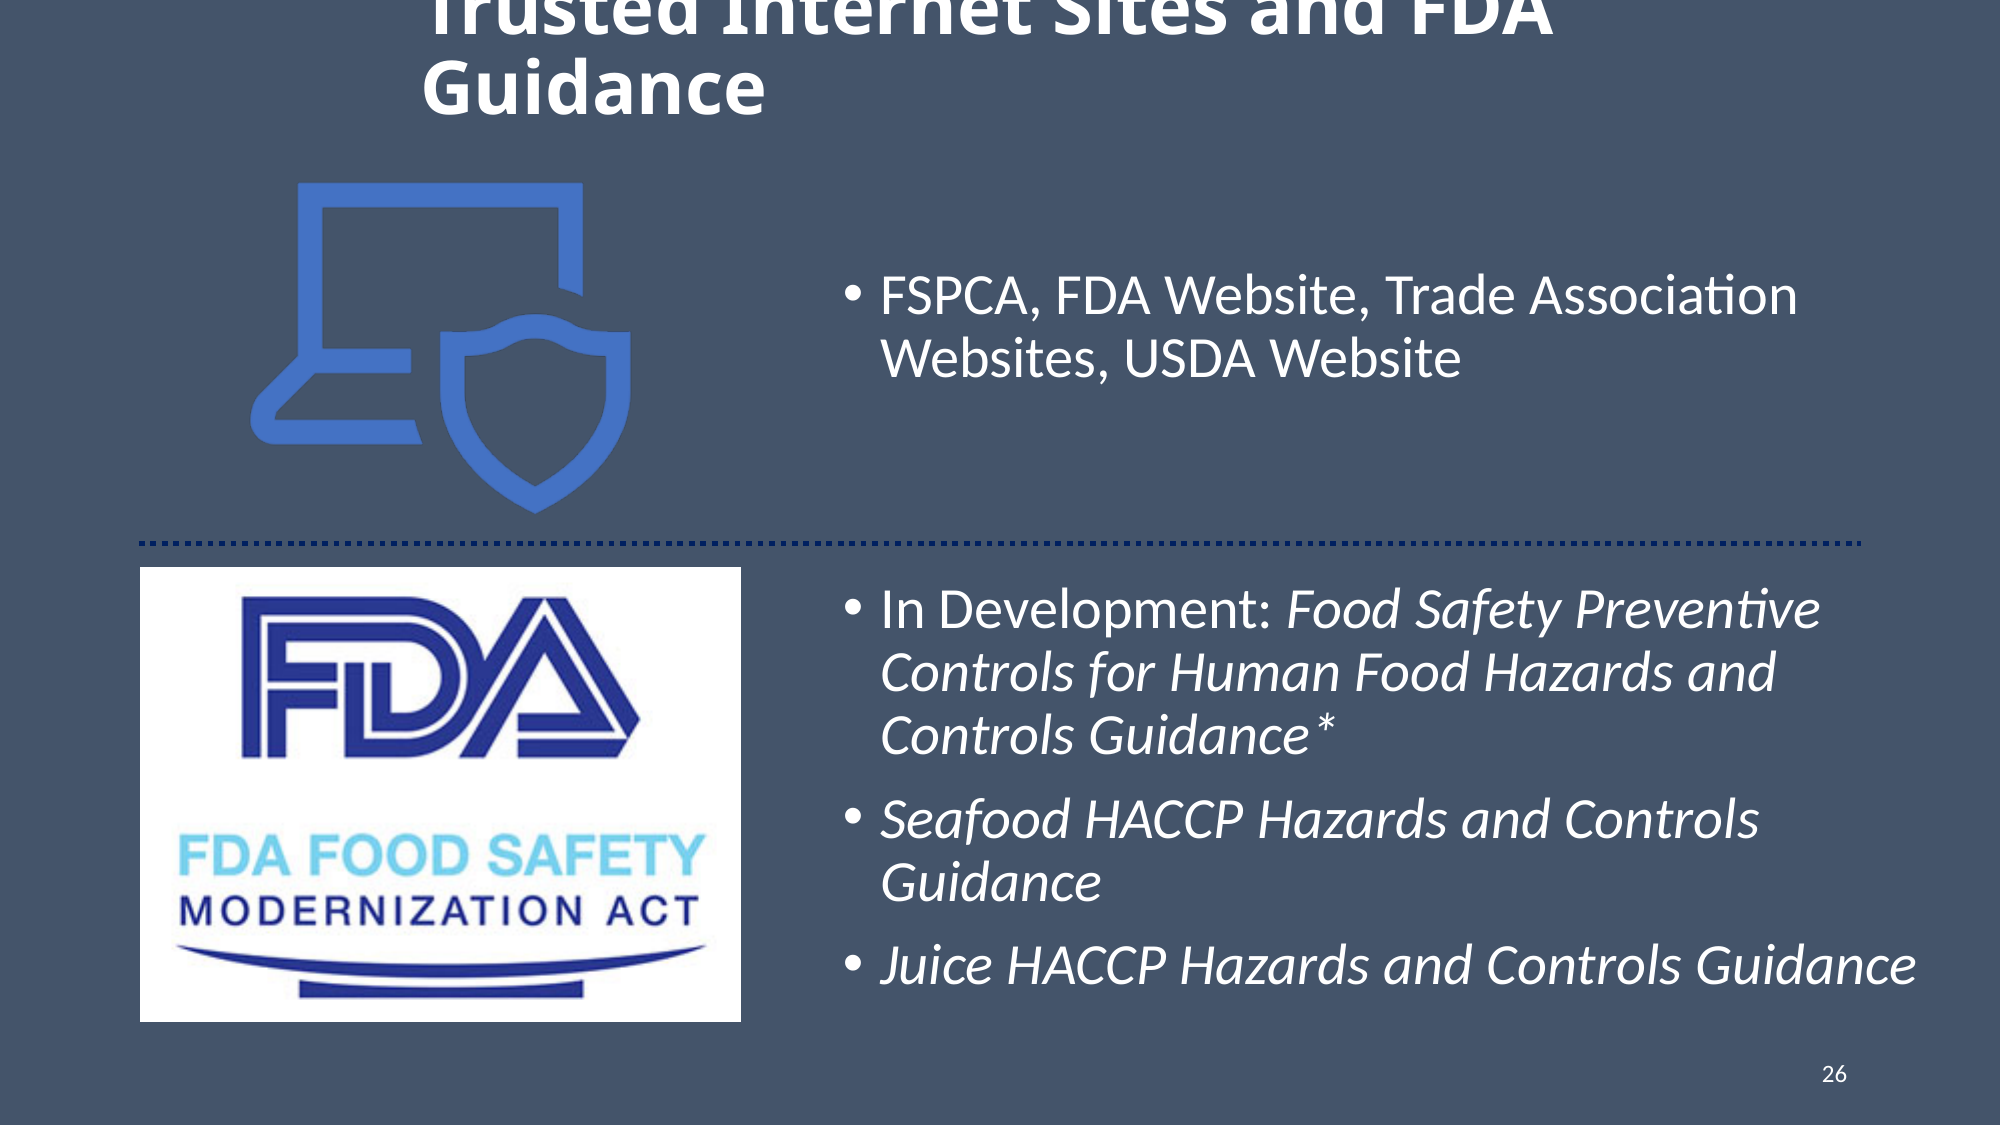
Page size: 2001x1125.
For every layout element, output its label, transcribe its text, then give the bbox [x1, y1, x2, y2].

picture [140, 567, 741, 1022]
picture [213, 98, 668, 543]
list FSPCA, FDA Website, Trade Association Websites, USDA Website In Development: Food Safety Preventive Controls for Human Food Hazards and Controls Guidance* Seafood HACCP Hazards and Controls Guidance Juice HACCP Hazards and Controls Guidance [827, 219, 2000, 1043]
picture [213, 544, 668, 553]
slide_number 26 [1412, 1042, 1863, 1103]
title Trusted Internet Sites and FDA Guidance [405, 0, 1676, 139]
